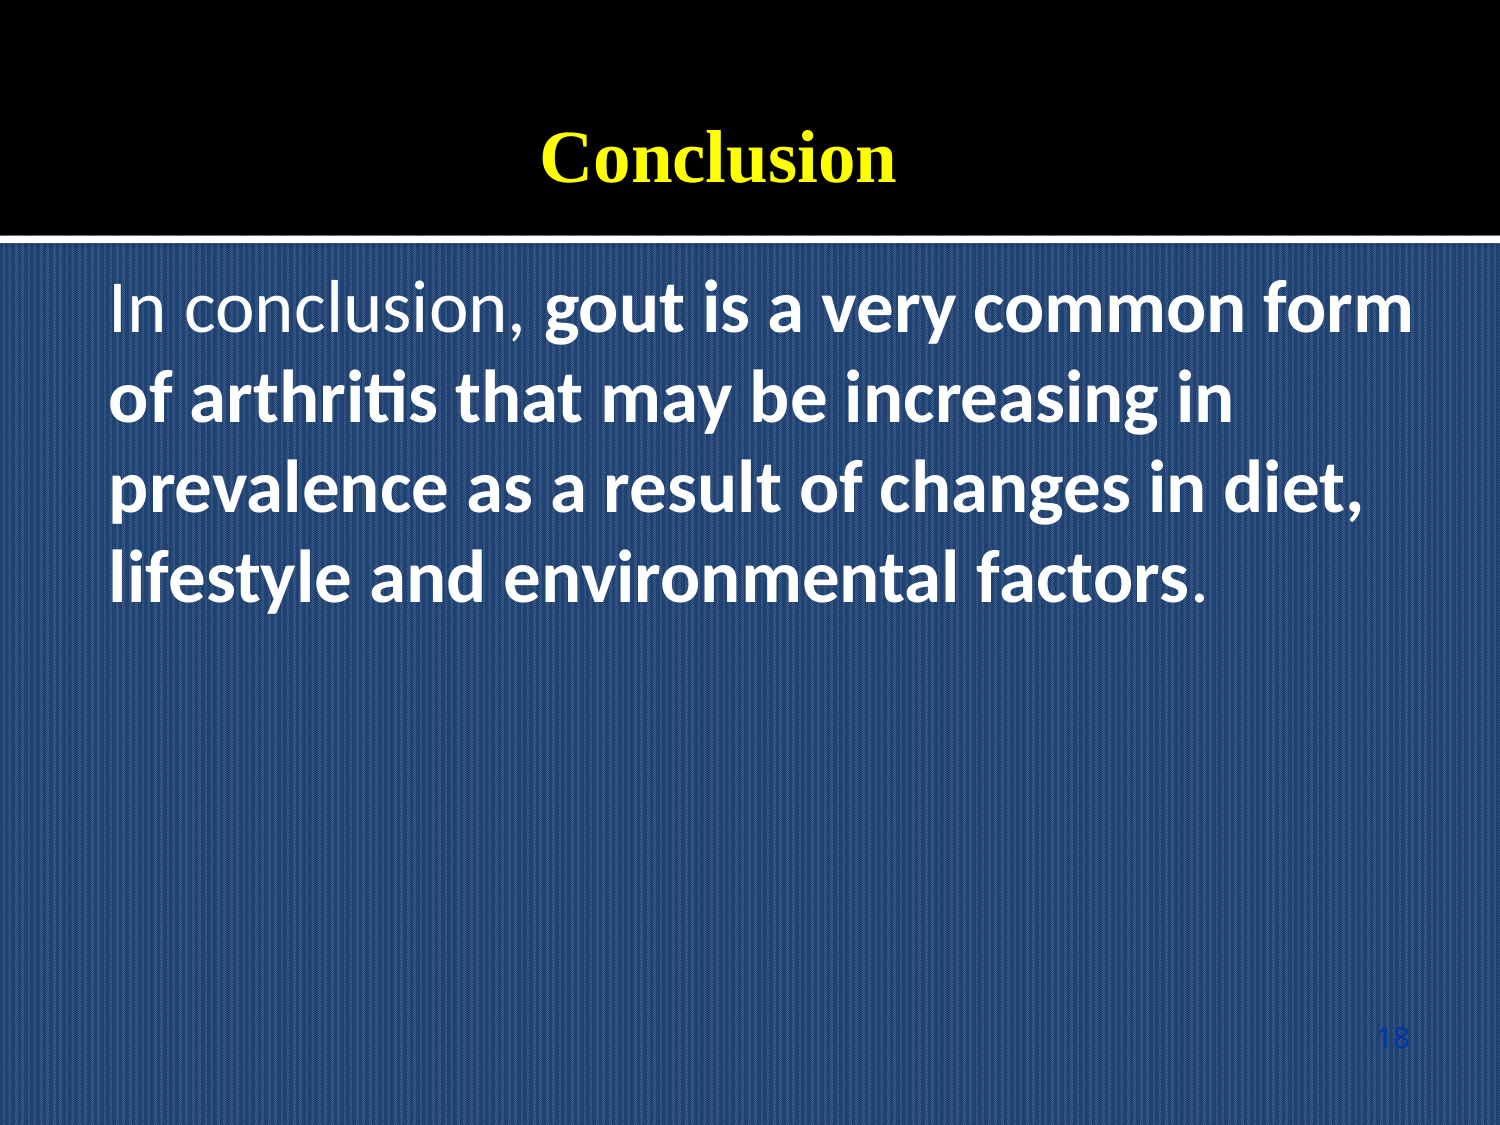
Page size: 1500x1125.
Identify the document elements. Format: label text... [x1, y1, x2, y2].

text_box Conclusion [0, 99, 1438, 205]
text_box In conclusion, gout is a very common form of arthritis that may be increasing in prevalence as a result of changes in diet, lifestyle and environmental factors. [94, 249, 1432, 625]
text_box 18 [1074, 1012, 1425, 1073]
